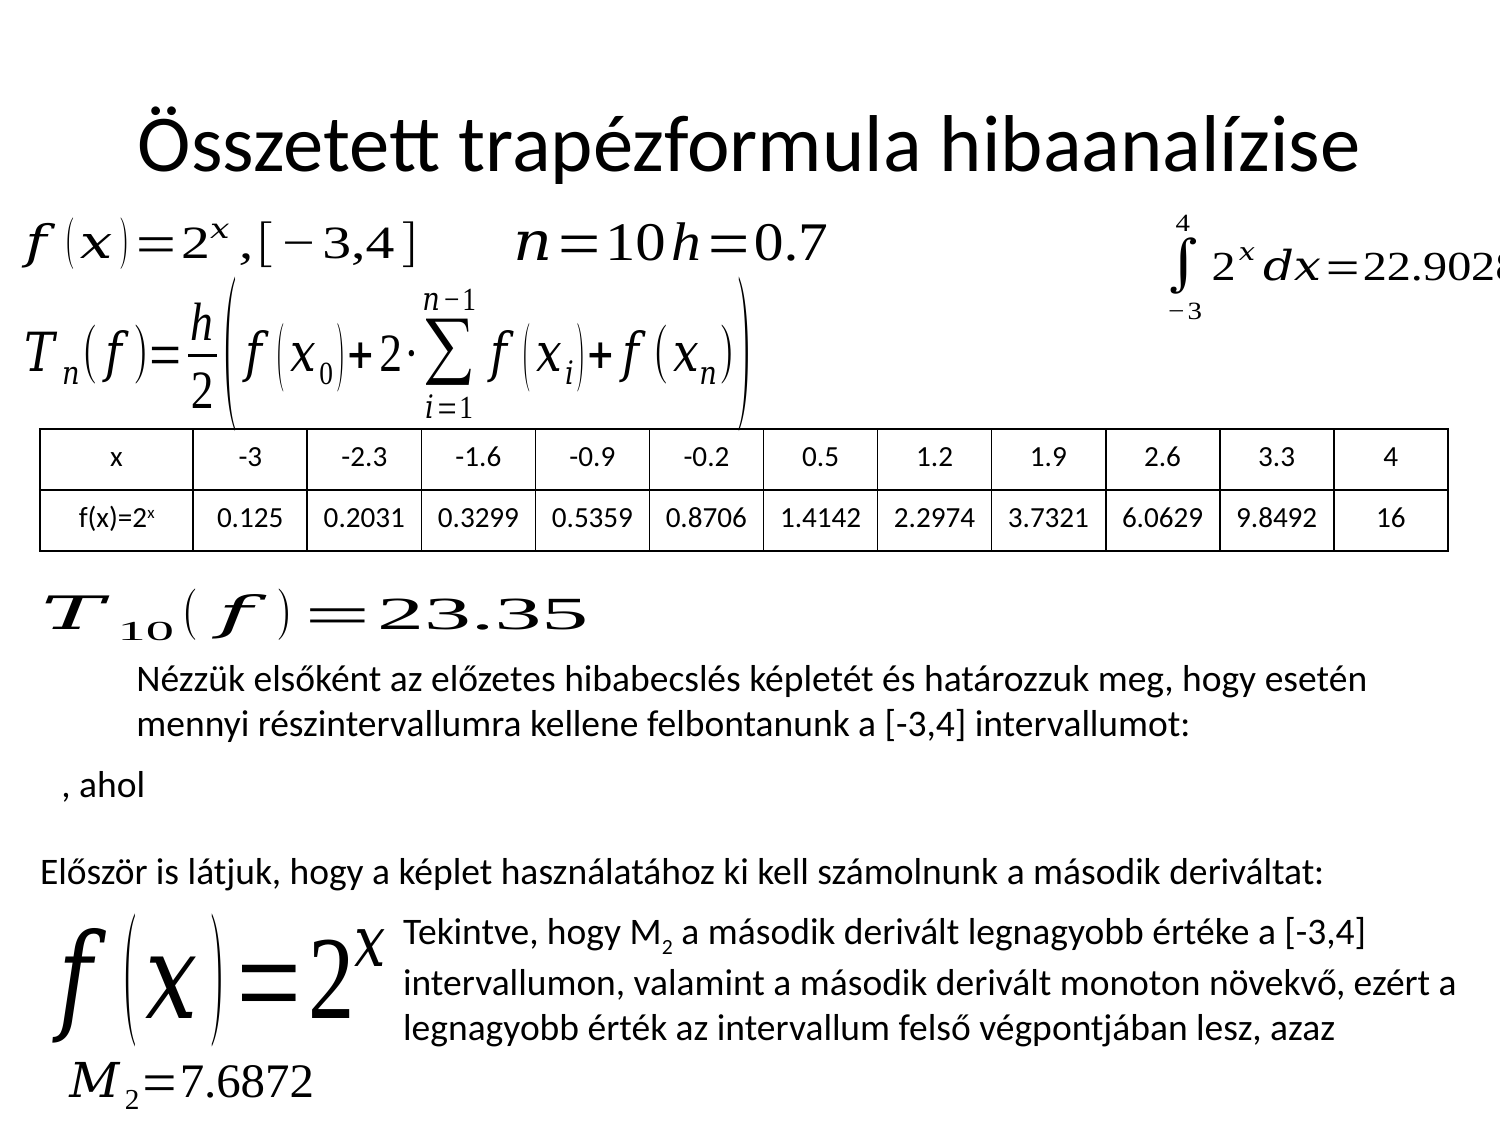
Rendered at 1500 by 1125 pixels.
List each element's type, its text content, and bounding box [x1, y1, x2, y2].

table_header -0.2 [650, 430, 763, 489]
table_header -0.9 [536, 430, 649, 489]
text_box Először is látjuk, hogy a képlet használatához ki kell számolnunk a második deriváltat: [25, 839, 1341, 899]
title Összetett trapézformula hibaanalízise [75, 45, 1425, 233]
table_cell 16 [1335, 491, 1447, 550]
table_header 1.9 [992, 430, 1105, 489]
table_header -1.6 [422, 430, 535, 489]
table_header 1.2 [878, 430, 991, 489]
table_cell 0.8706 [650, 491, 763, 550]
table_header 2.6 [1107, 430, 1219, 489]
table_cell 3.7321 [992, 491, 1105, 550]
table_header -2.3 [308, 430, 421, 489]
table_cell 0.2031 [308, 491, 421, 550]
table_header -3 [194, 430, 306, 489]
table_header 4 [1335, 430, 1447, 489]
table_cell 0.125 [194, 491, 306, 550]
table_cell 0.3299 [422, 491, 535, 550]
table_header x [41, 430, 192, 489]
table_header 0.5 [764, 430, 877, 489]
table_cell f(x)=2x [41, 491, 192, 550]
table_cell 6.0629 [1107, 491, 1219, 550]
table_header 3.3 [1221, 430, 1333, 489]
table_cell 9.8492 [1221, 491, 1333, 550]
table_cell 0.5359 [536, 491, 649, 550]
table_cell 2.2974 [878, 491, 991, 550]
table_cell 1.4142 [764, 491, 877, 550]
